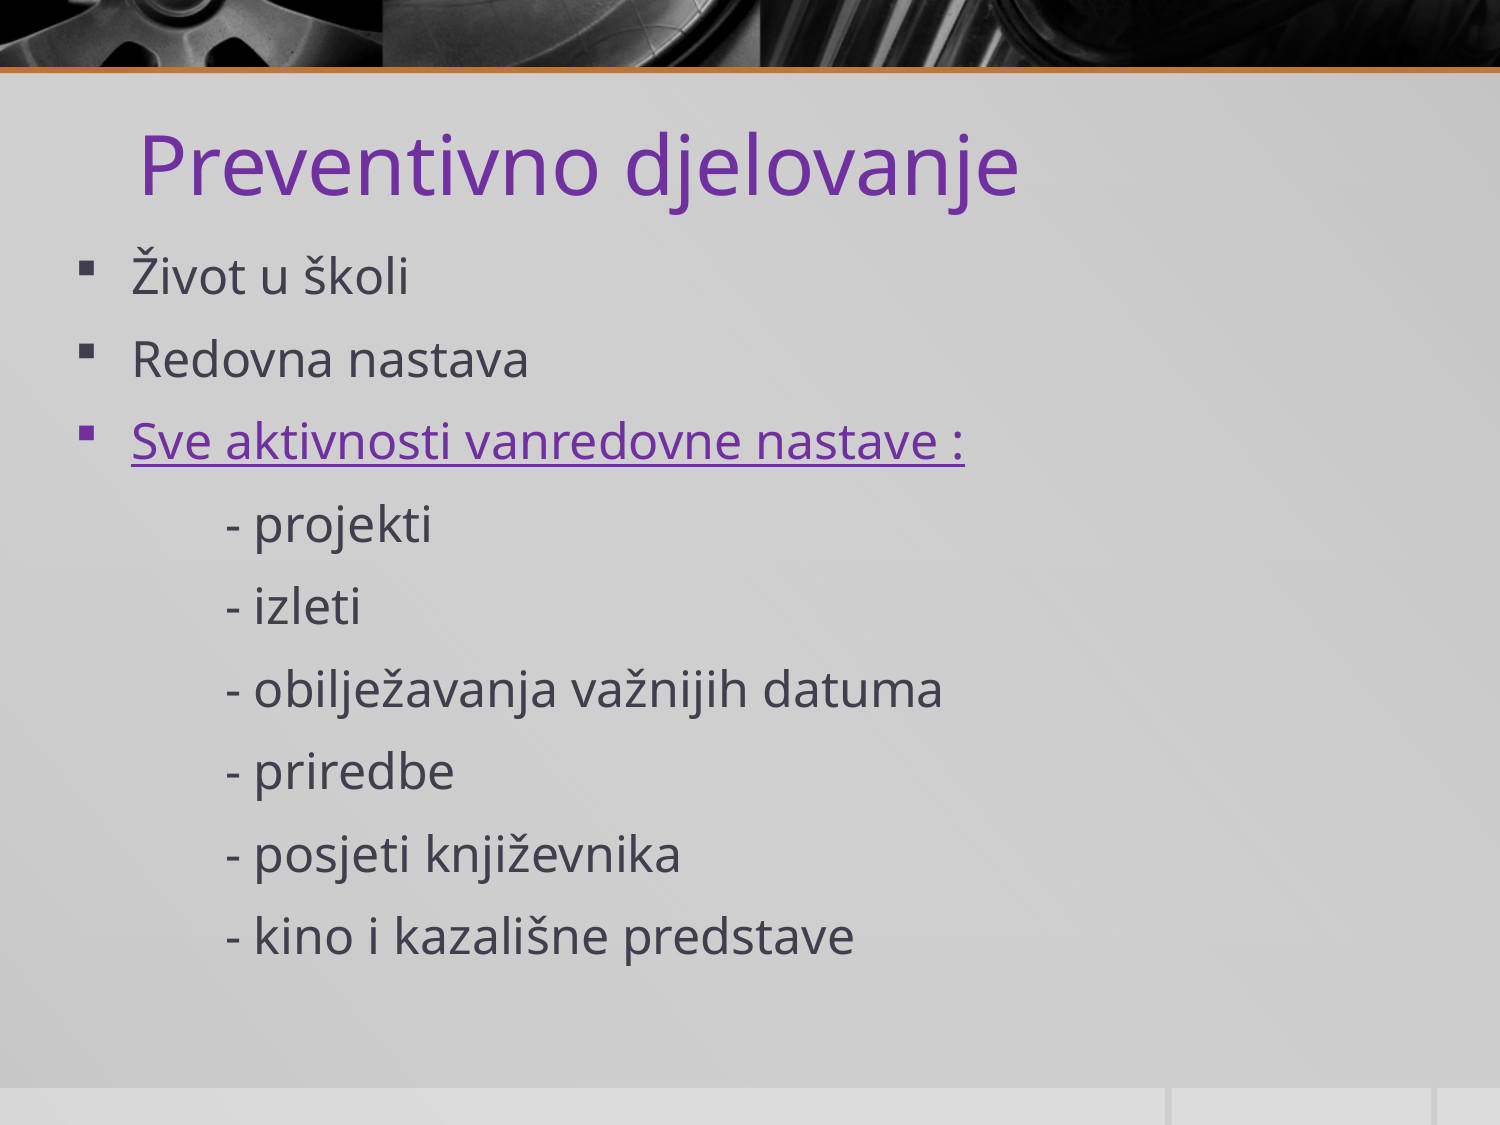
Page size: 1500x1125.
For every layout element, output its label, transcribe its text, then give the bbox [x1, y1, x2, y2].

title Preventivno djelovanje [137, 87, 1488, 238]
list Život u školi Redovna nastava Sve aktivnosti vanredovne nastave : - projekti - izleti - obilježavanja važnijih datuma - priredbe - posjeti književnika - kino i kazališne predstave [75, 237, 1425, 1005]
picture [0, 0, 1500, 67]
